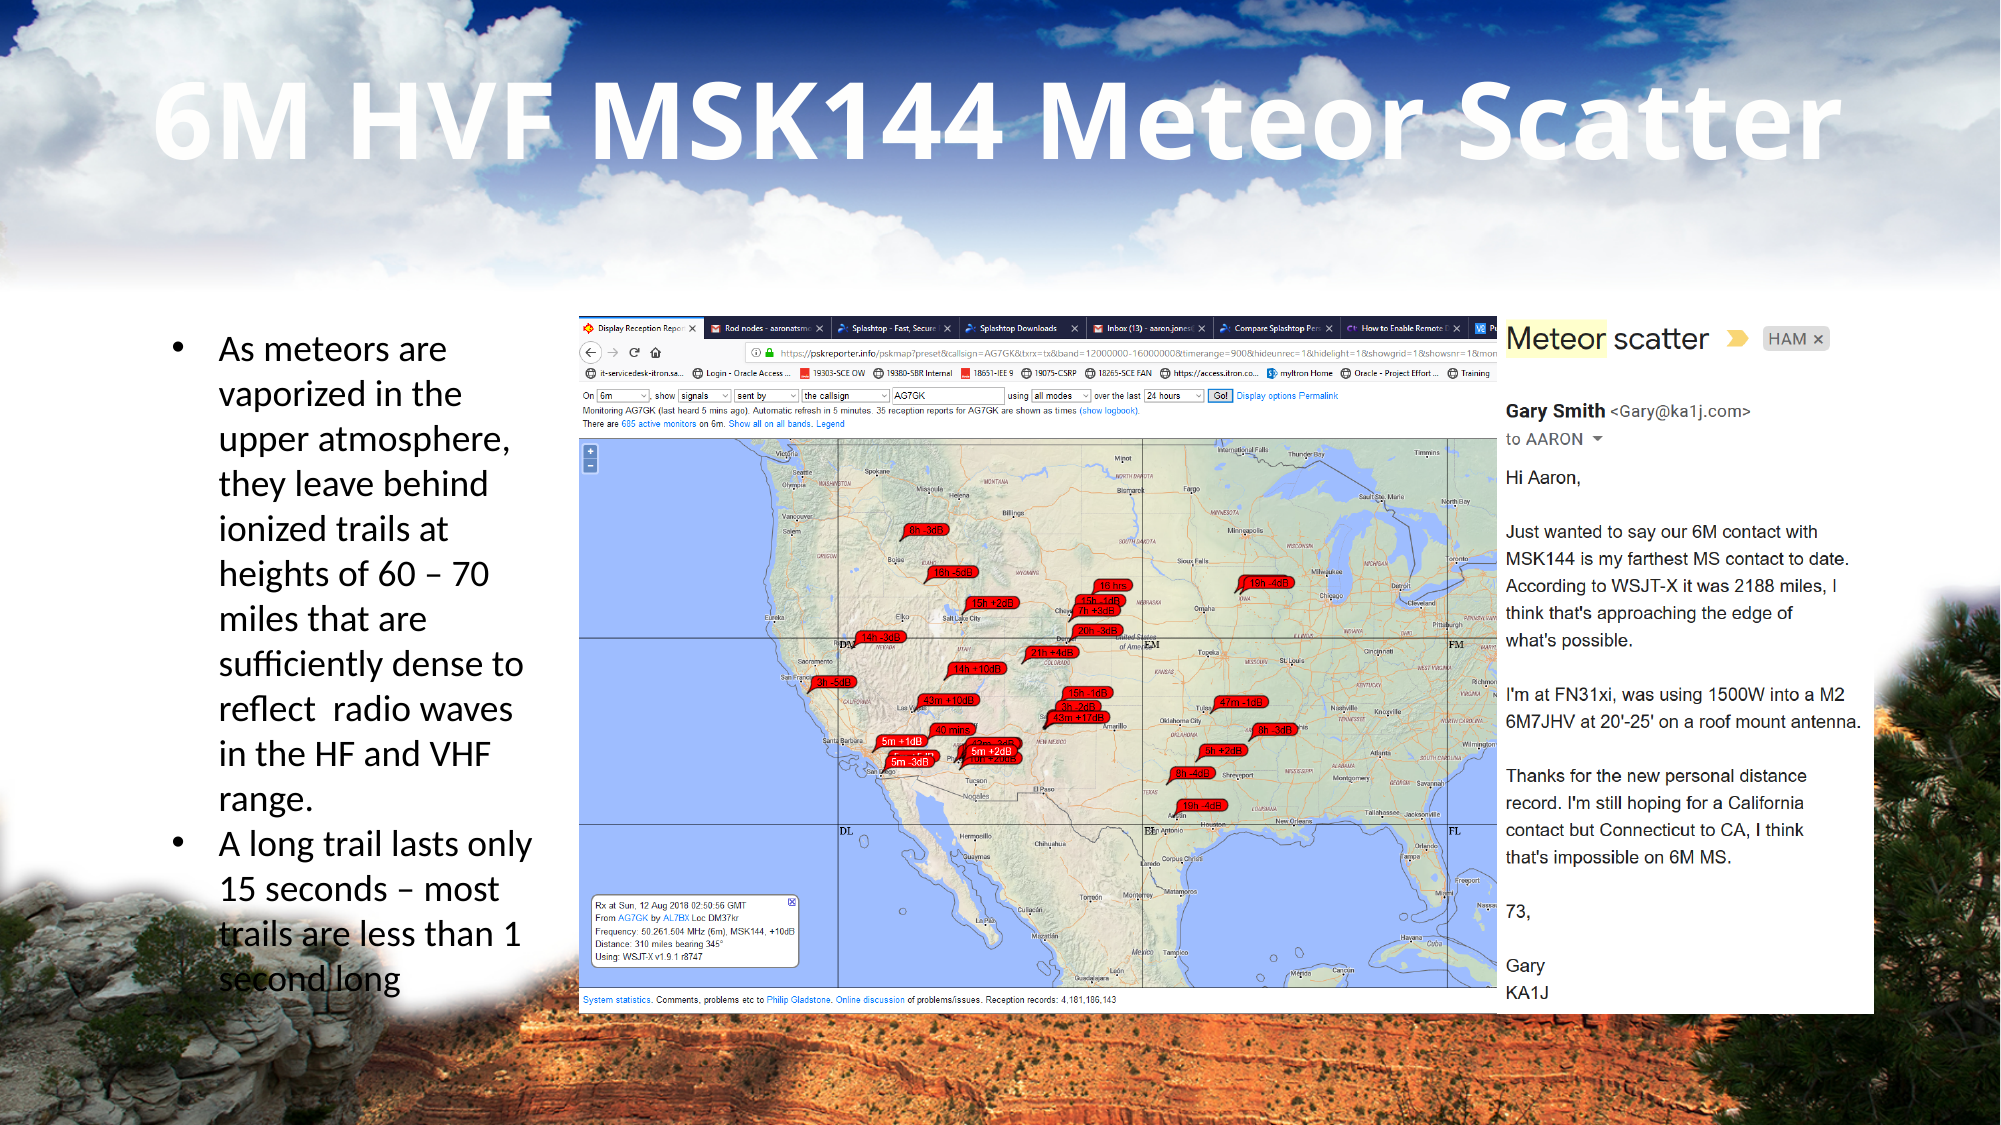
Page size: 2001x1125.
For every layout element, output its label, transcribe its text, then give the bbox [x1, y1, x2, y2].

picture [0, 0, 2001, 1125]
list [578, 316, 1497, 1014]
text_box As meteors are vaporized in the upper atmosphere, they leave behind ionized trails at heights of 60 – 70 miles that are sufficiently dense to reflect radio waves in the HF and VHF range. A long trail lasts only 15 seconds – most trails are less than 1 second long [156, 316, 559, 1052]
title 6M HVF MSK144 Meteor Scatter [137, 59, 1863, 221]
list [1497, 299, 1874, 1014]
